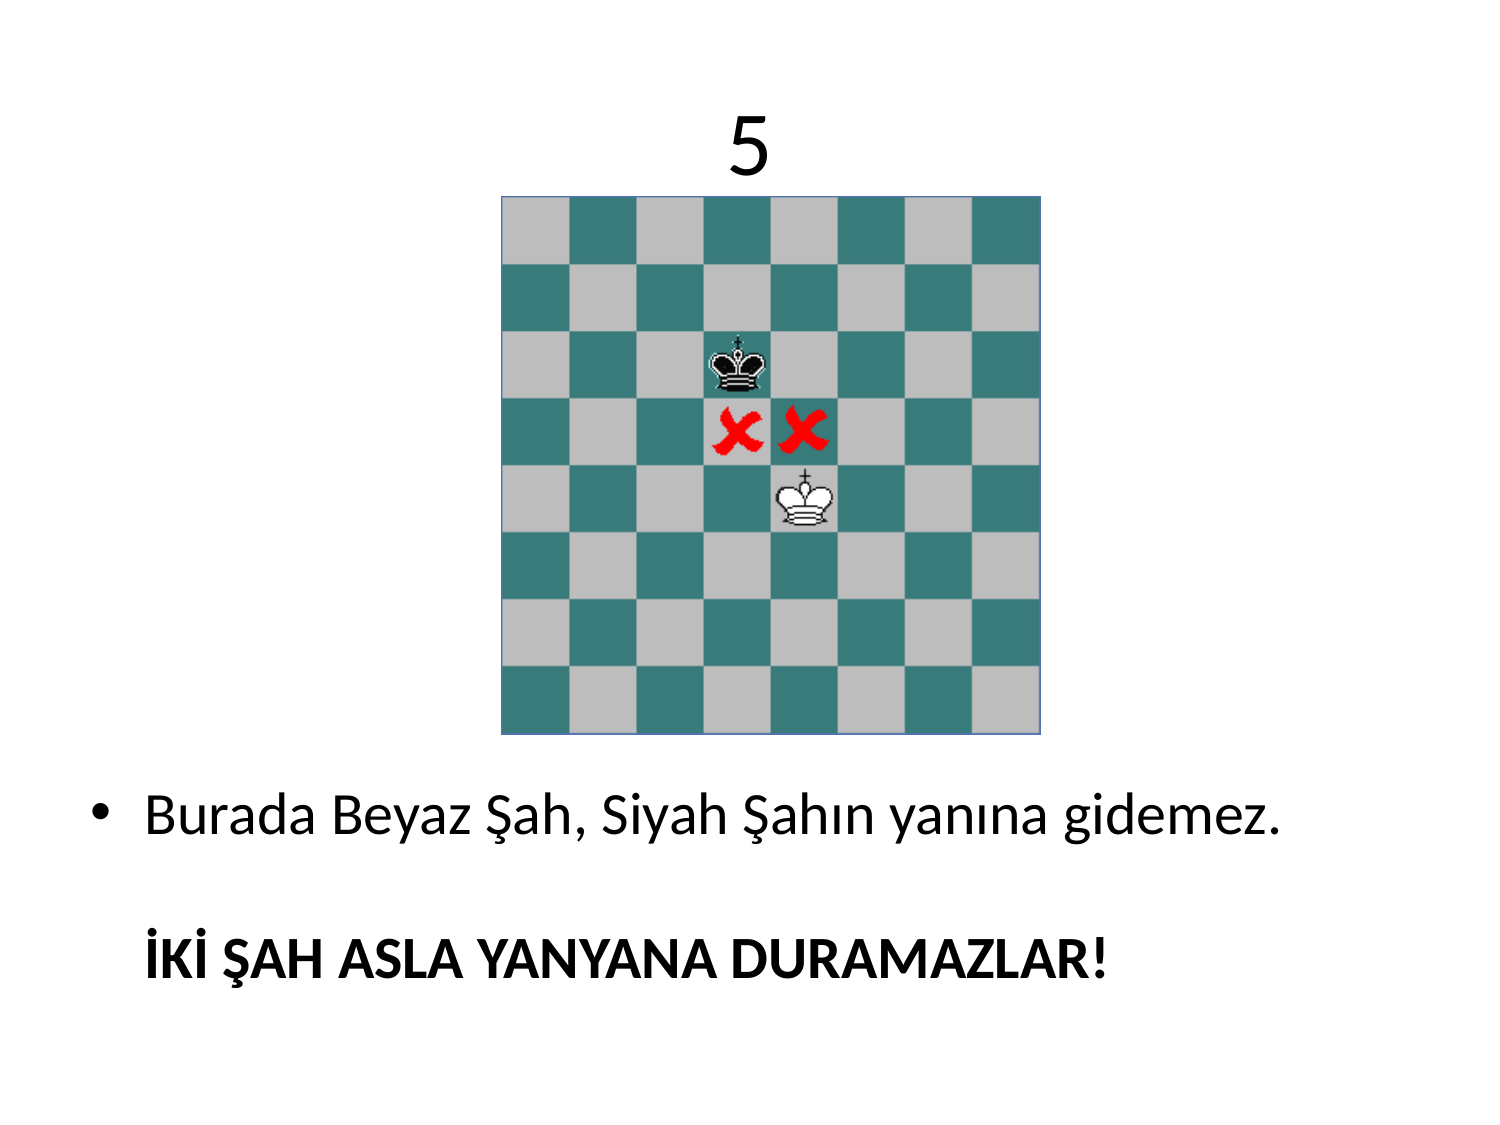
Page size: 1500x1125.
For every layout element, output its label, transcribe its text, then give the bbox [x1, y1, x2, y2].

picture [501, 195, 1041, 736]
list Burada Beyaz Şah, Siyah Şahın yanına gidemez. İKİ ŞAH ASLA YANYANA DURAMAZLAR! [75, 262, 1425, 1005]
title 5 [75, 45, 1425, 233]
